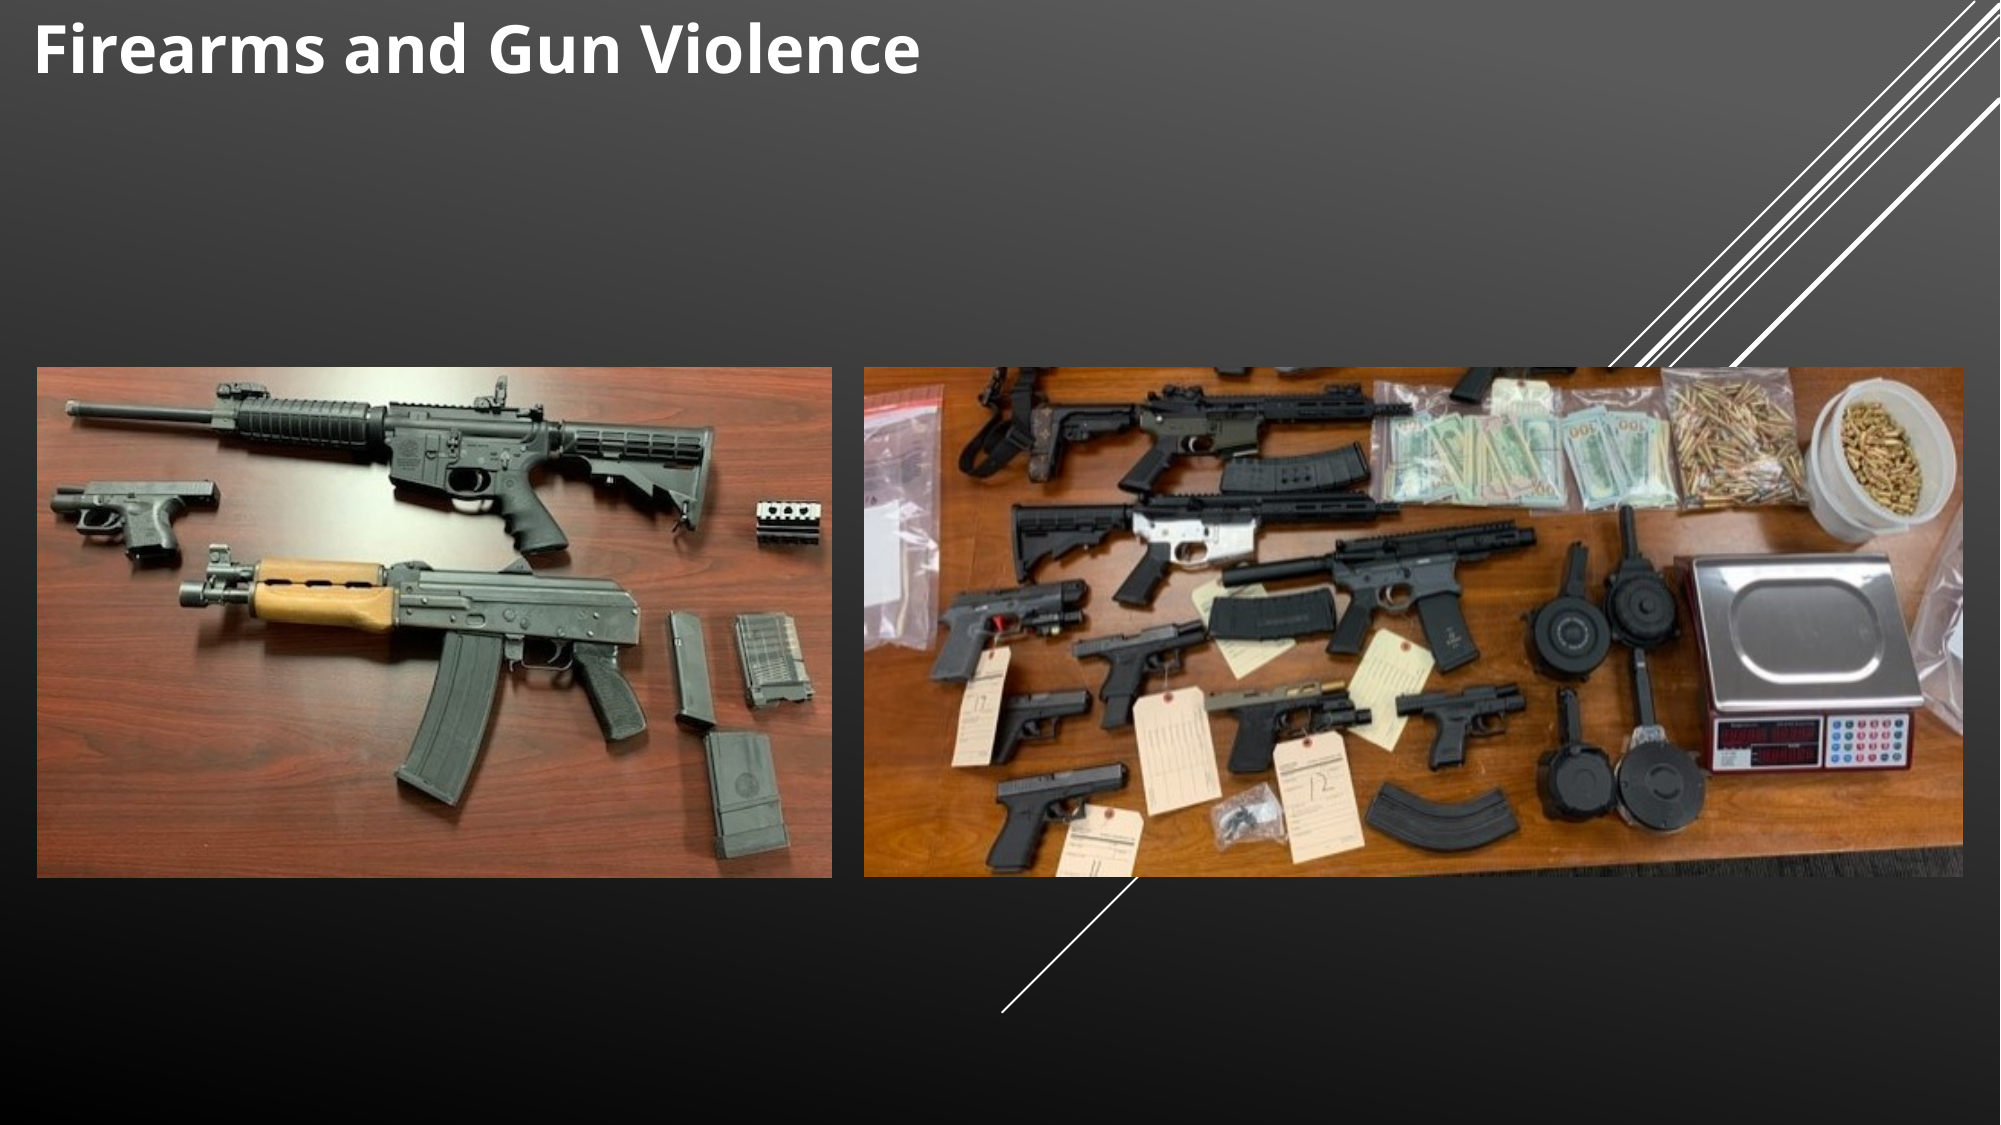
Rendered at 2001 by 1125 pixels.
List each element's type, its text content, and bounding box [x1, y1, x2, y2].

text_box Firearms and Gun Violence [0, 0, 2000, 95]
picture [864, 366, 1964, 878]
picture [36, 367, 832, 878]
